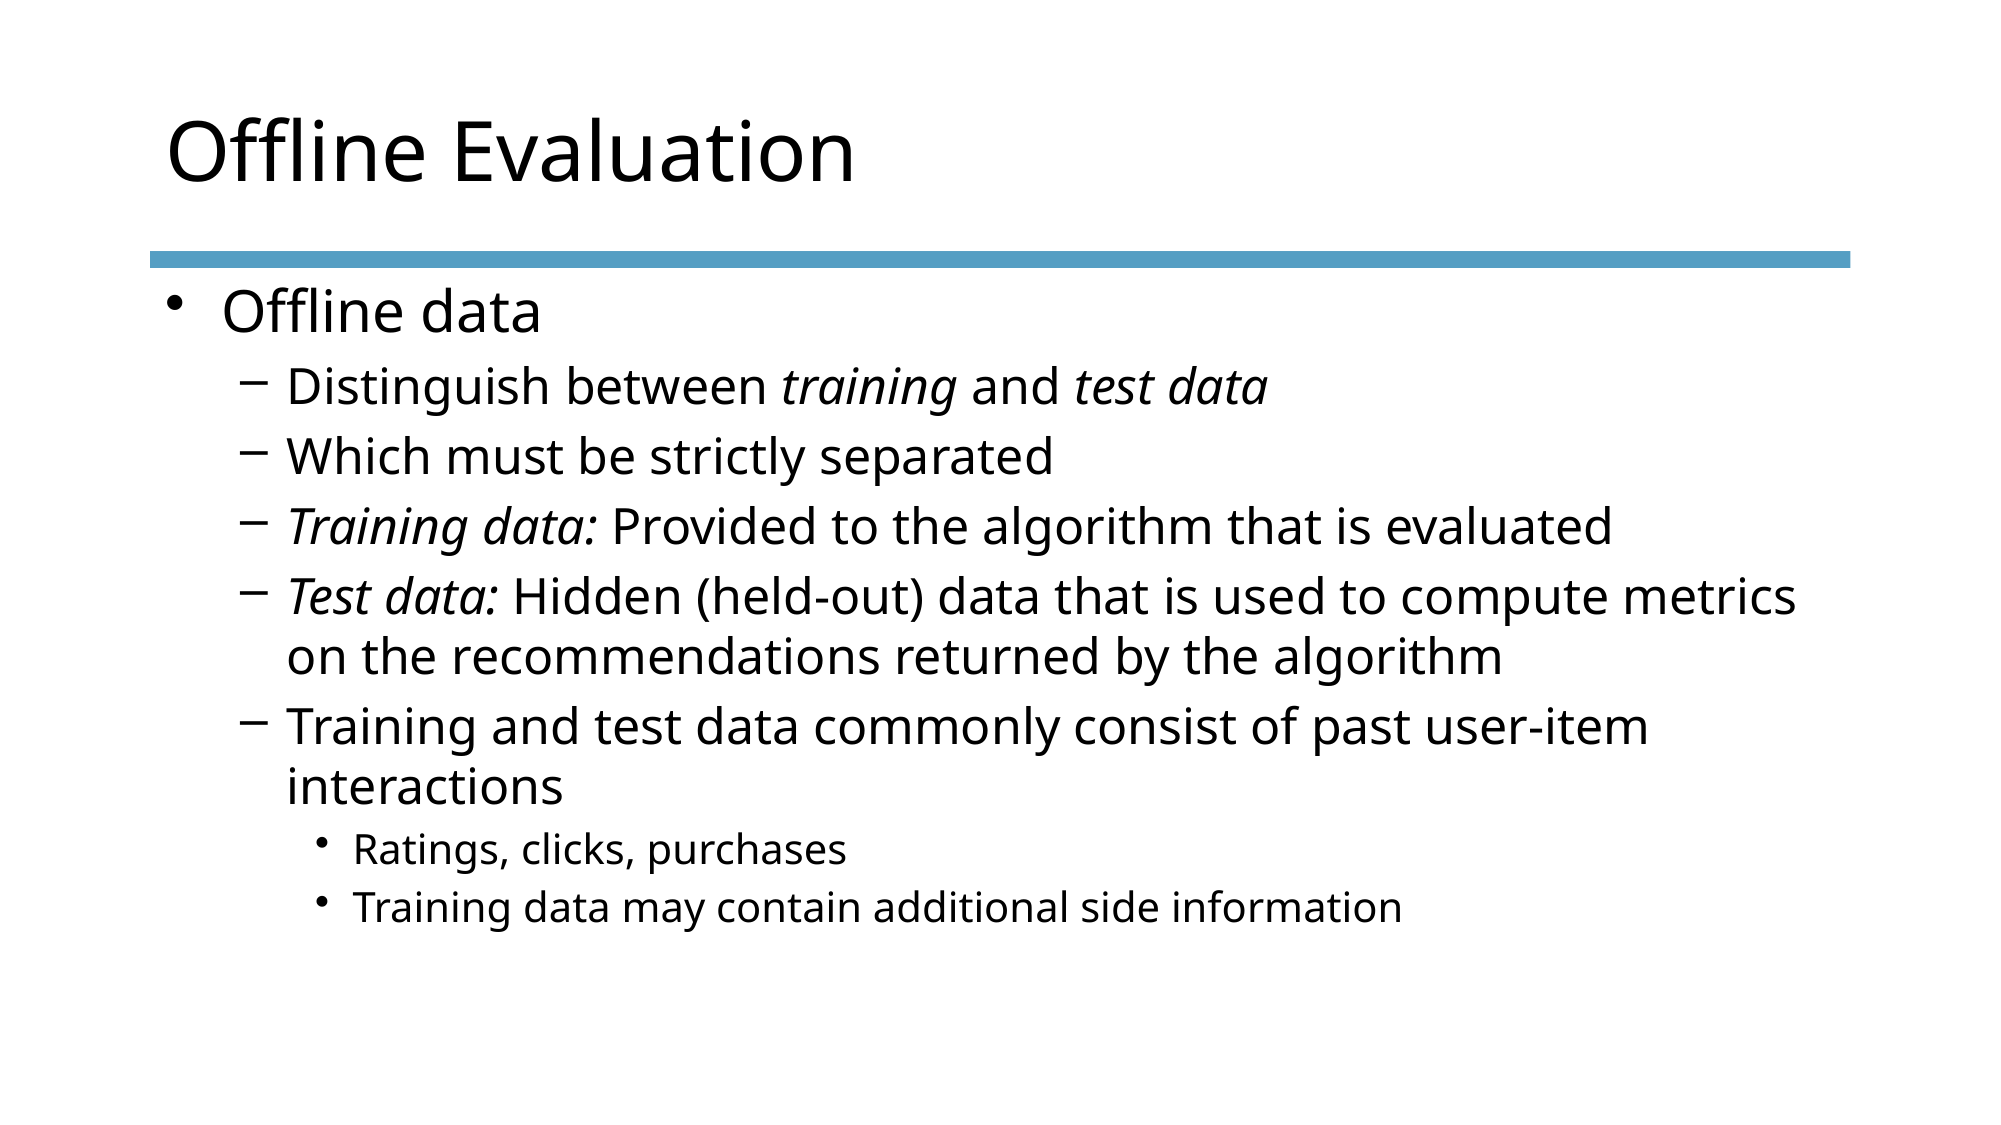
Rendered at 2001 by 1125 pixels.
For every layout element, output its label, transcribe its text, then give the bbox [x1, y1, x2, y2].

title Offline Evaluation [150, 54, 1850, 242]
picture [150, 241, 1851, 268]
list Offline data Distinguish between training and test data Which must be strictly separated Training data: Provided to the algorithm that is evaluated Test data: Hidden (held-out) data that is used to compute metrics on the recommendations returned by the algorithm Training and test data commonly consist of past user-item interactions Ratings, clicks, purchases Training data may contain additional side information [150, 267, 1850, 1000]
